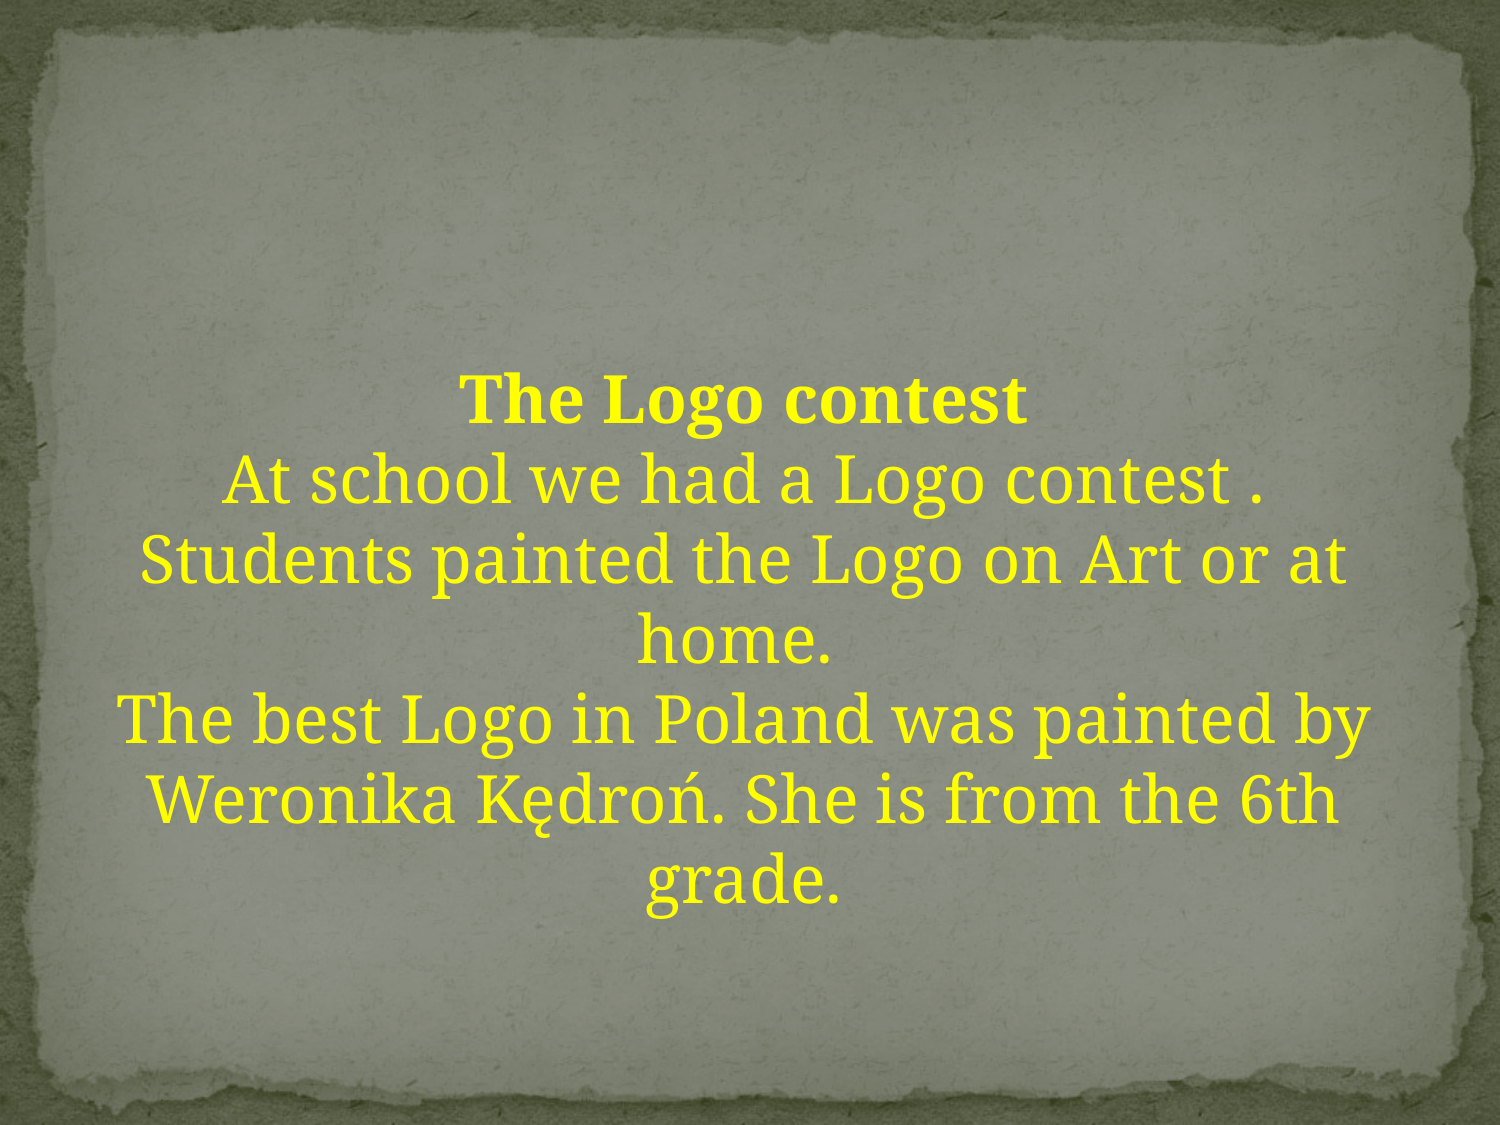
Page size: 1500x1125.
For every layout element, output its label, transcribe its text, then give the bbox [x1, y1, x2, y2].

text_box The Logo contest At school we had a Logo contest . Students painted the Logo on Art or at home. The best Logo in Poland was painted by Weronika Kędroń. She is from the 6th grade. [41, 349, 1447, 925]
